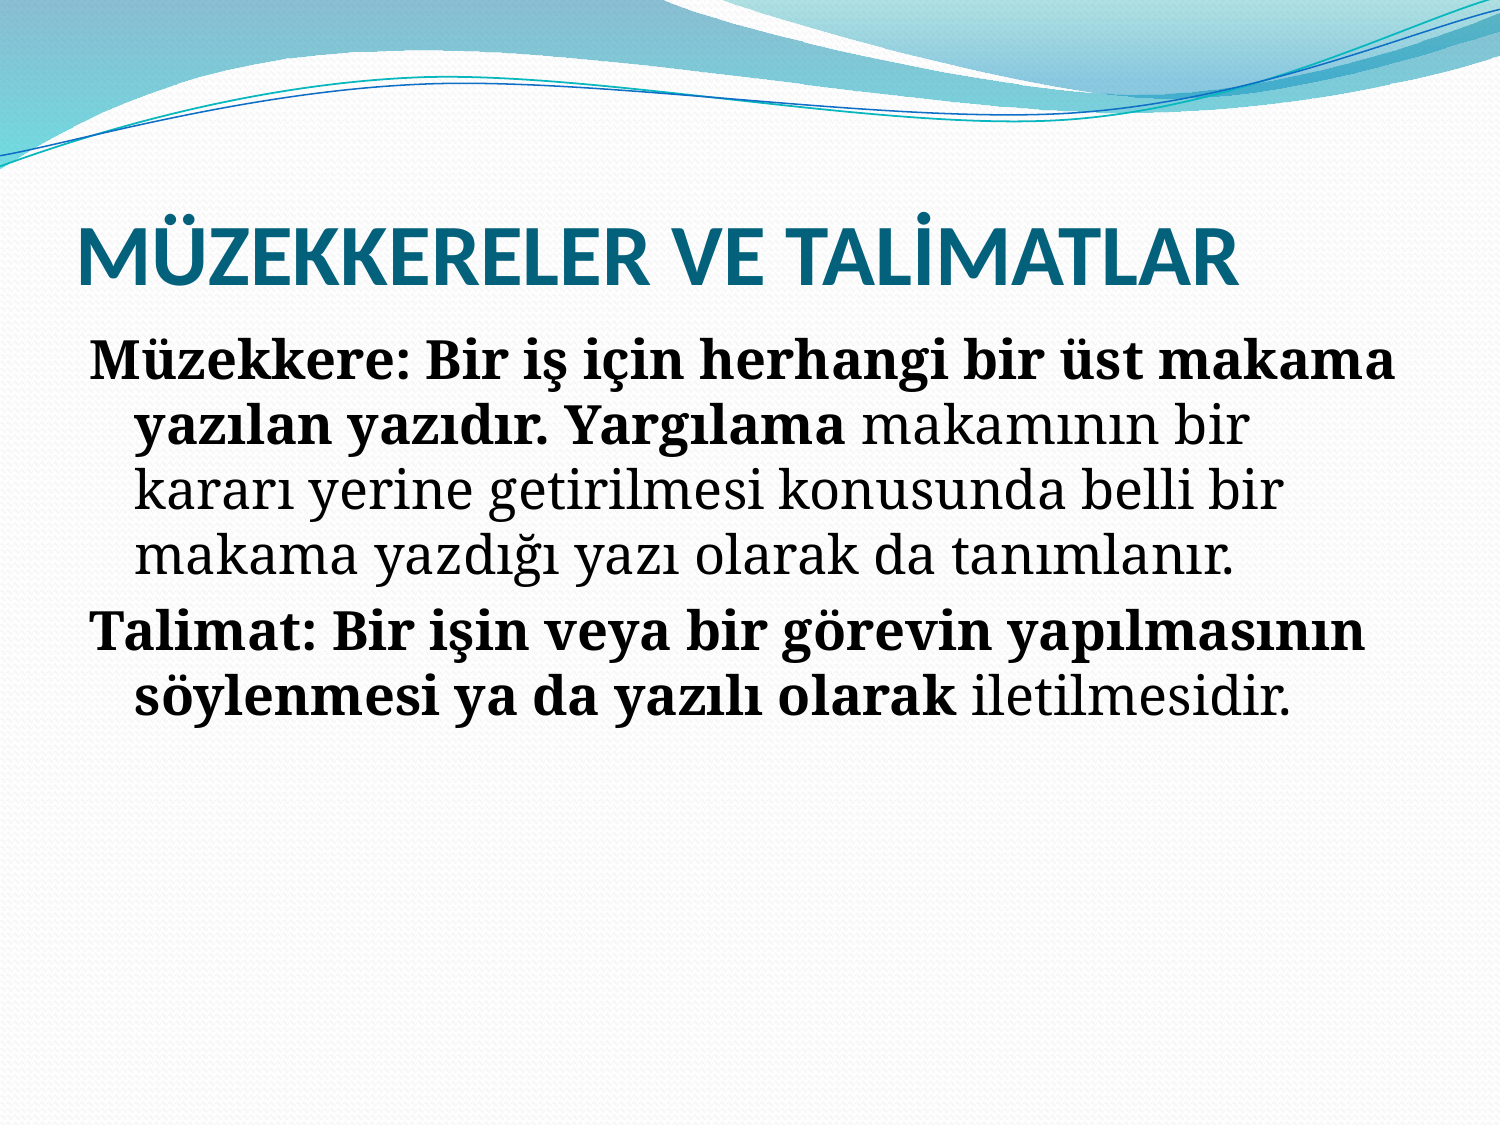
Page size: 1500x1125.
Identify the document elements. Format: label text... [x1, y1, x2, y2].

title MÜZEKKERELER VE TALİMATLAR [75, 115, 1425, 303]
list Müzekkere: Bir iş için herhangi bir üst makama yazılan yazıdır. Yargılama makamının bir kararı yerine getirilmesi konusunda belli bir makama yazdığı yazı olarak da tanımlanır. Talimat: Bir işin veya bir görevin yapılmasının söylenmesi ya da yazılı olarak iletilmesidir. [75, 317, 1425, 1038]
